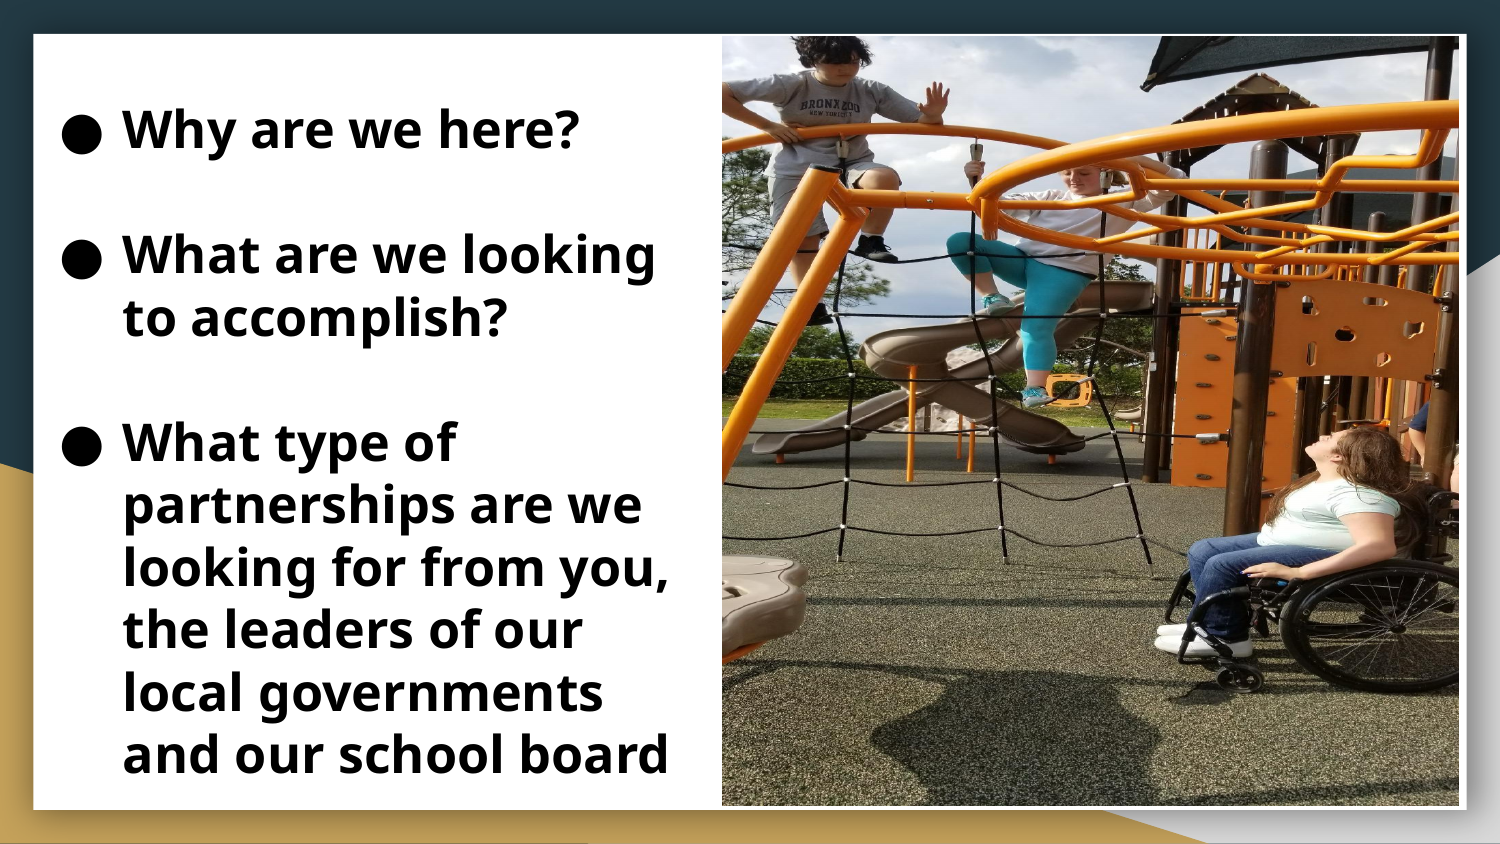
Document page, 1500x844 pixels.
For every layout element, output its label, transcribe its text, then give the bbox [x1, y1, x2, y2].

picture [721, 36, 1459, 806]
title Why are we here? What are we looking to accomplish? What type of partnerships are we looking for from you, the leaders of our local governments and our school board [32, 81, 723, 822]
